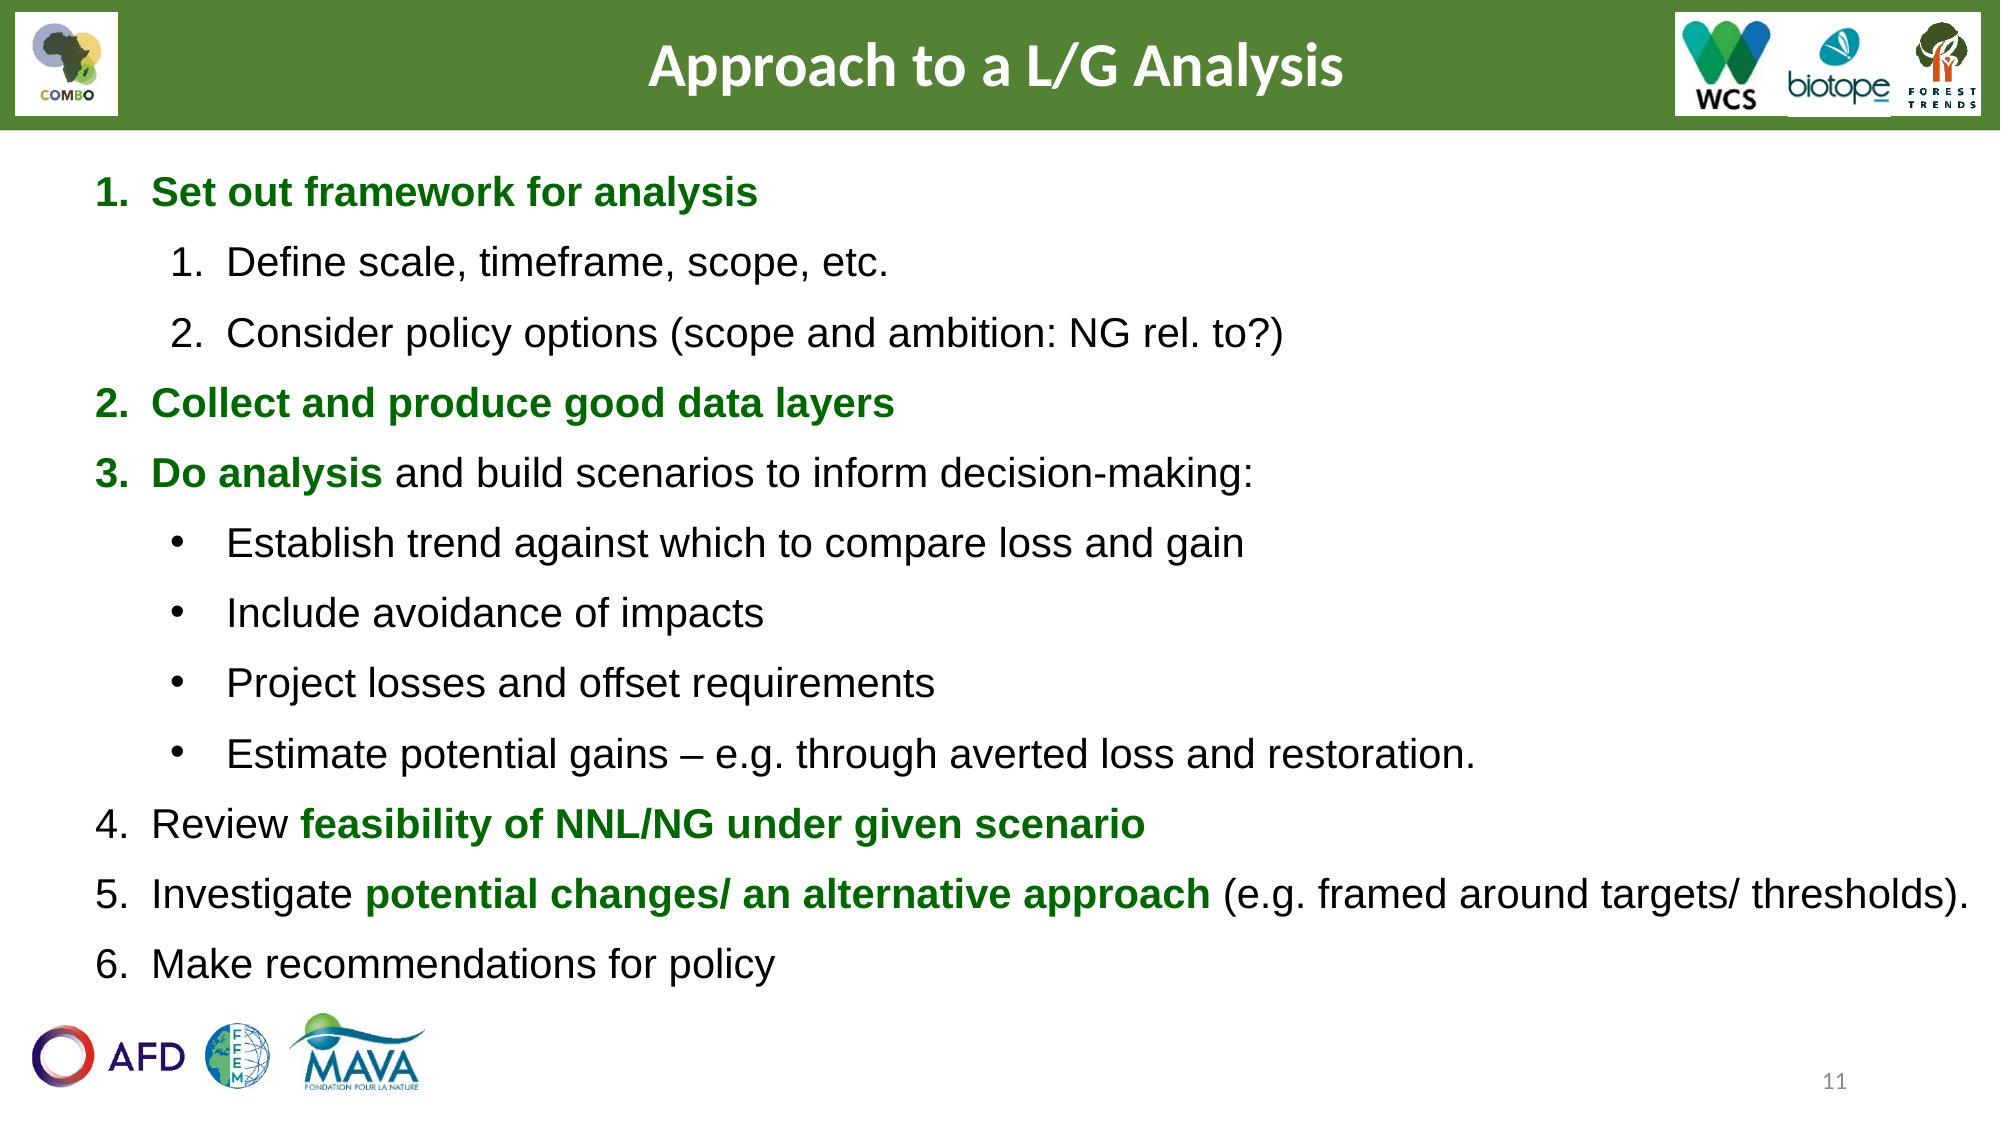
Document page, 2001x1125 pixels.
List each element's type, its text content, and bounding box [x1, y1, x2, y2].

picture [1675, 14, 1777, 116]
picture [288, 1013, 425, 1090]
text_box Set out framework for analysis Define scale, timeframe, scope, etc. Consider policy options (scope and ambition: NG rel. to?) Collect and produce good data layers Do analysis and build scenarios to inform decision-making: Establish trend against which to compare loss and gain Include avoidance of impacts Project losses and offset requirements Estimate potential gains – e.g. through averted loss and restoration. Review feasibility of NNL/NG under given scenario Investigate potential changes/ an alternative approach (e.g. framed around targets/ thresholds). Make recommendations for policy [5, 154, 1995, 995]
picture [15, 1009, 201, 1103]
picture [1788, 14, 1891, 117]
text_box Approach to a L/G Analysis [271, 25, 1722, 108]
picture [15, 12, 118, 116]
picture [202, 1013, 271, 1098]
picture [1907, 22, 1980, 109]
